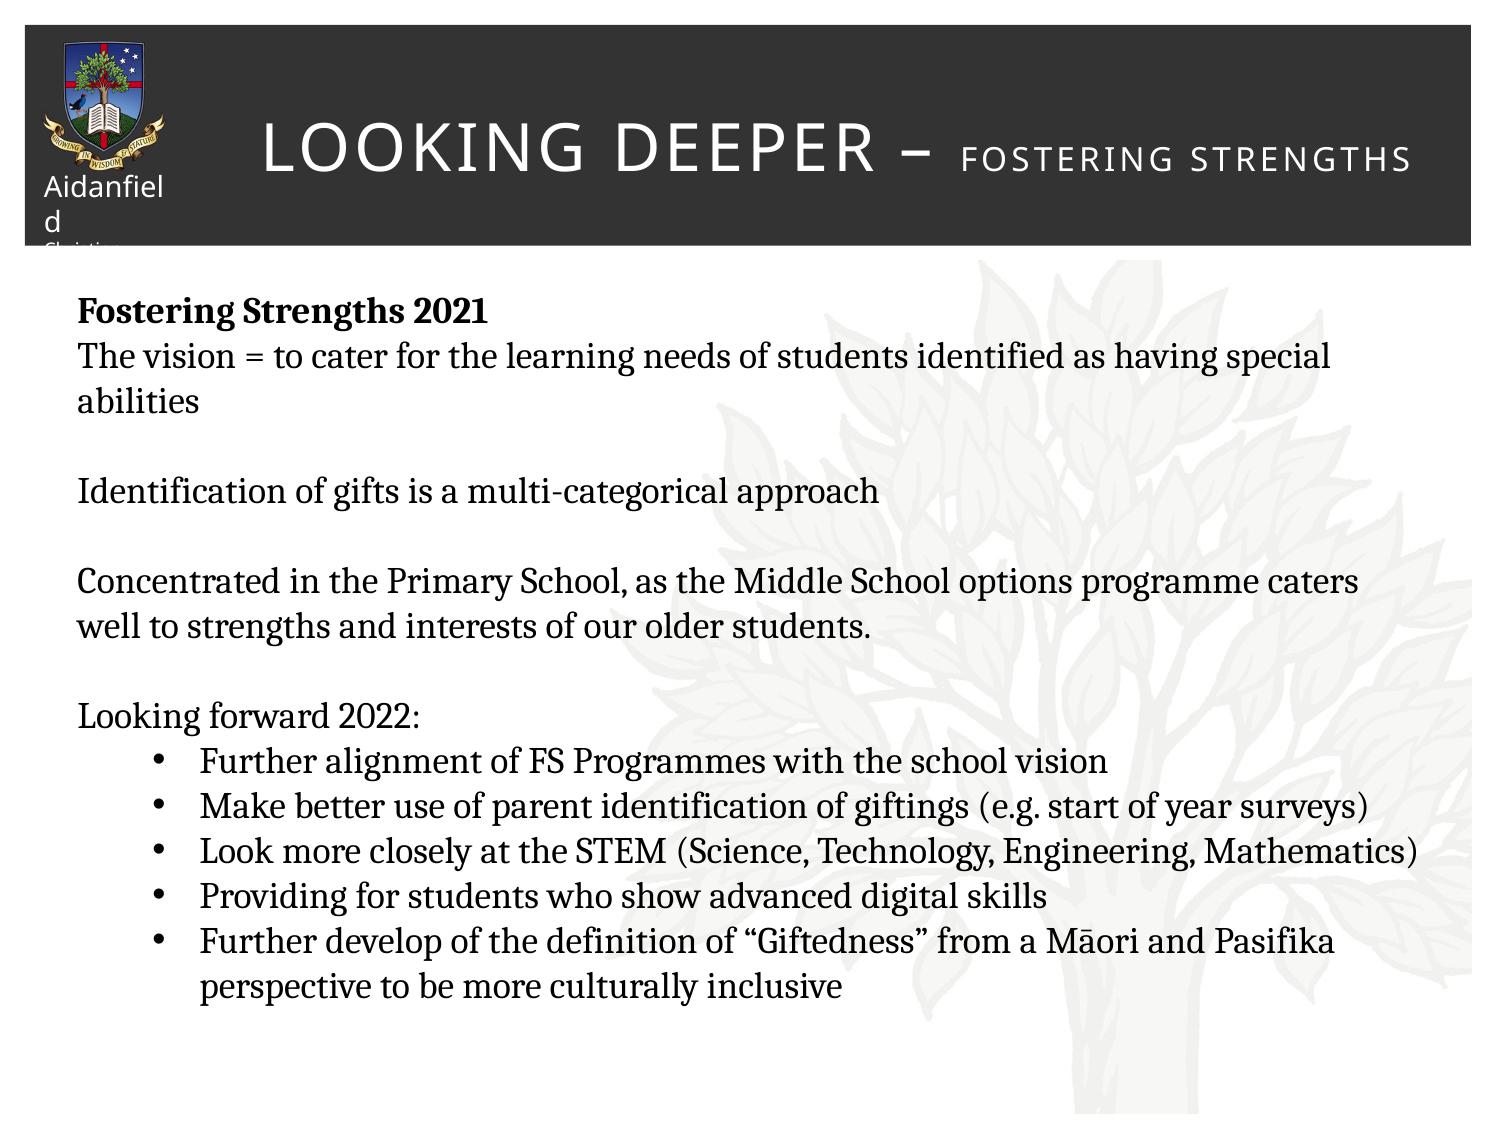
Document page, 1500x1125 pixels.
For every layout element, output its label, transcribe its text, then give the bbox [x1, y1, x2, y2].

title Looking deeper – Fostering Strengths [234, 58, 1438, 232]
text_box Fostering Strengths 2021 The vision = to cater for the learning needs of students identified as having special abilities Identification of gifts is a multi-categorical approach Concentrated in the Primary School, as the Middle School options programme caters well to strengths and interests of our older students. Looking forward 2022: Further alignment of FS Programmes with the school vision Make better use of parent identification of giftings (e.g. start of year surveys) Look more closely at the STEM (Science, Technology, Engineering, Mathematics) Providing for students who show advanced digital skills Further develop of the definition of “Giftedness” from a Māori and Pasifika perspective to be more culturally inclusive [62, 278, 1438, 1014]
table_cell Are 90% or more of pupils in Year 5, 2021 AT or ABOVE [191, 260, 1472, 1114]
picture [34, 35, 174, 179]
